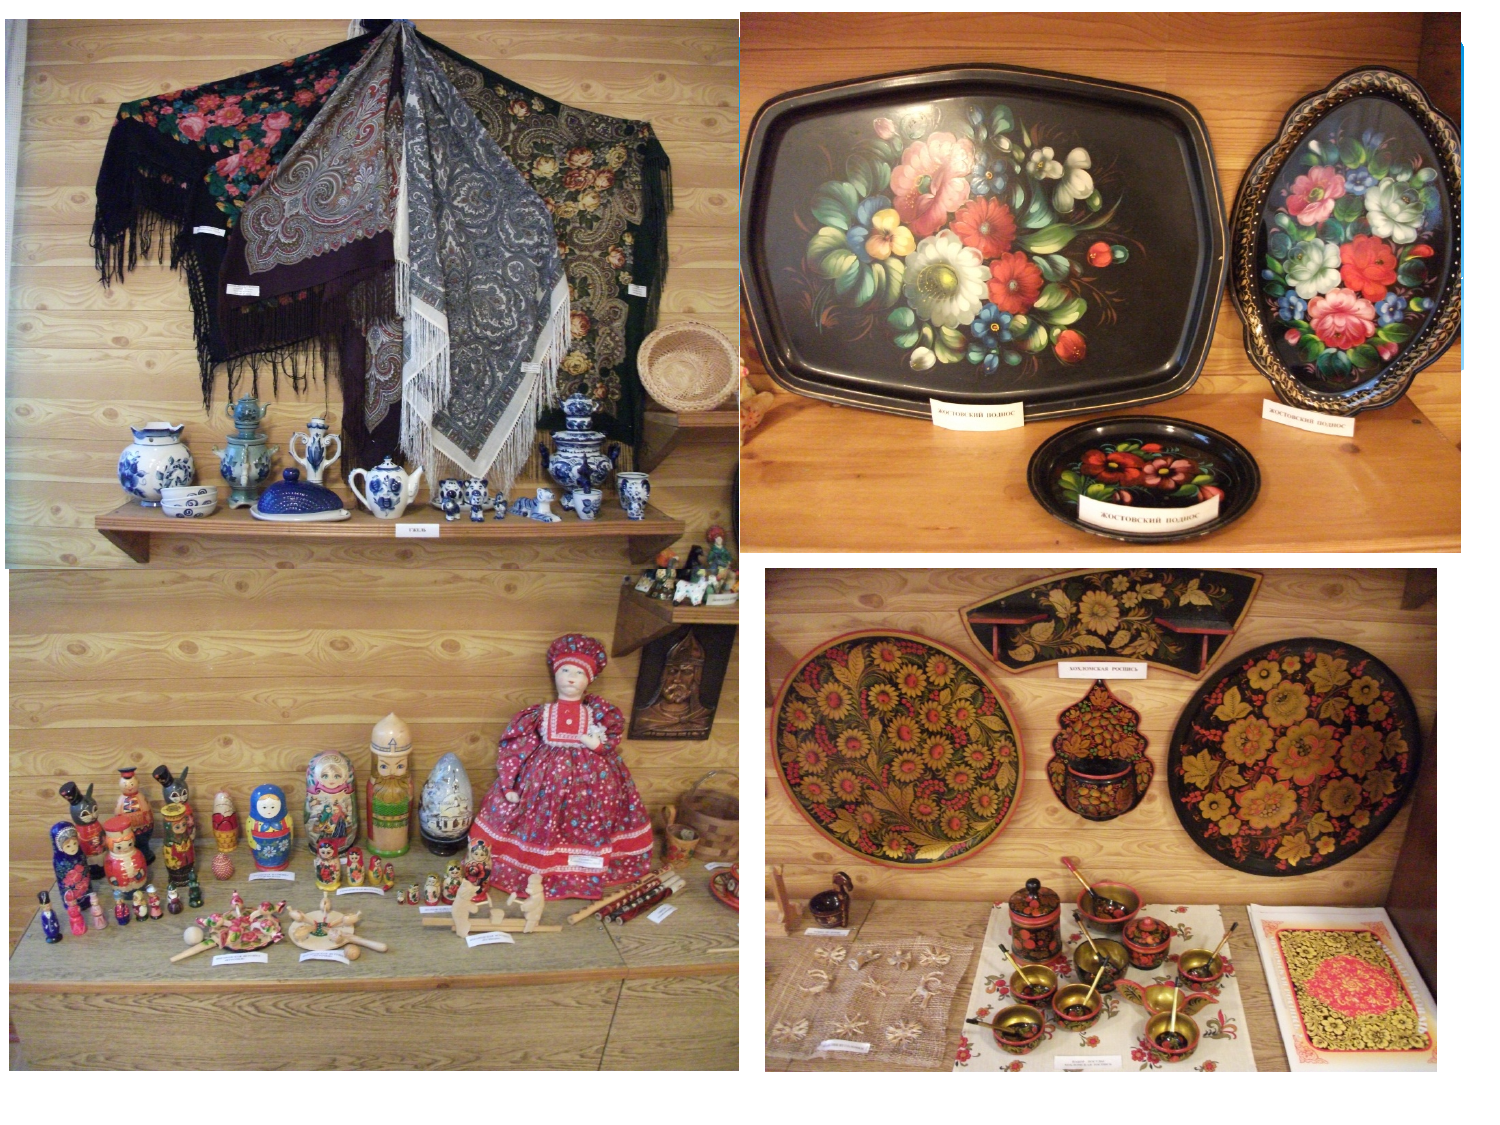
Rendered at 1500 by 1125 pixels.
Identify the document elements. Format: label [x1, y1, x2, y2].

picture [5, 12, 1462, 569]
list [9, 577, 739, 1071]
picture [764, 568, 1437, 1073]
